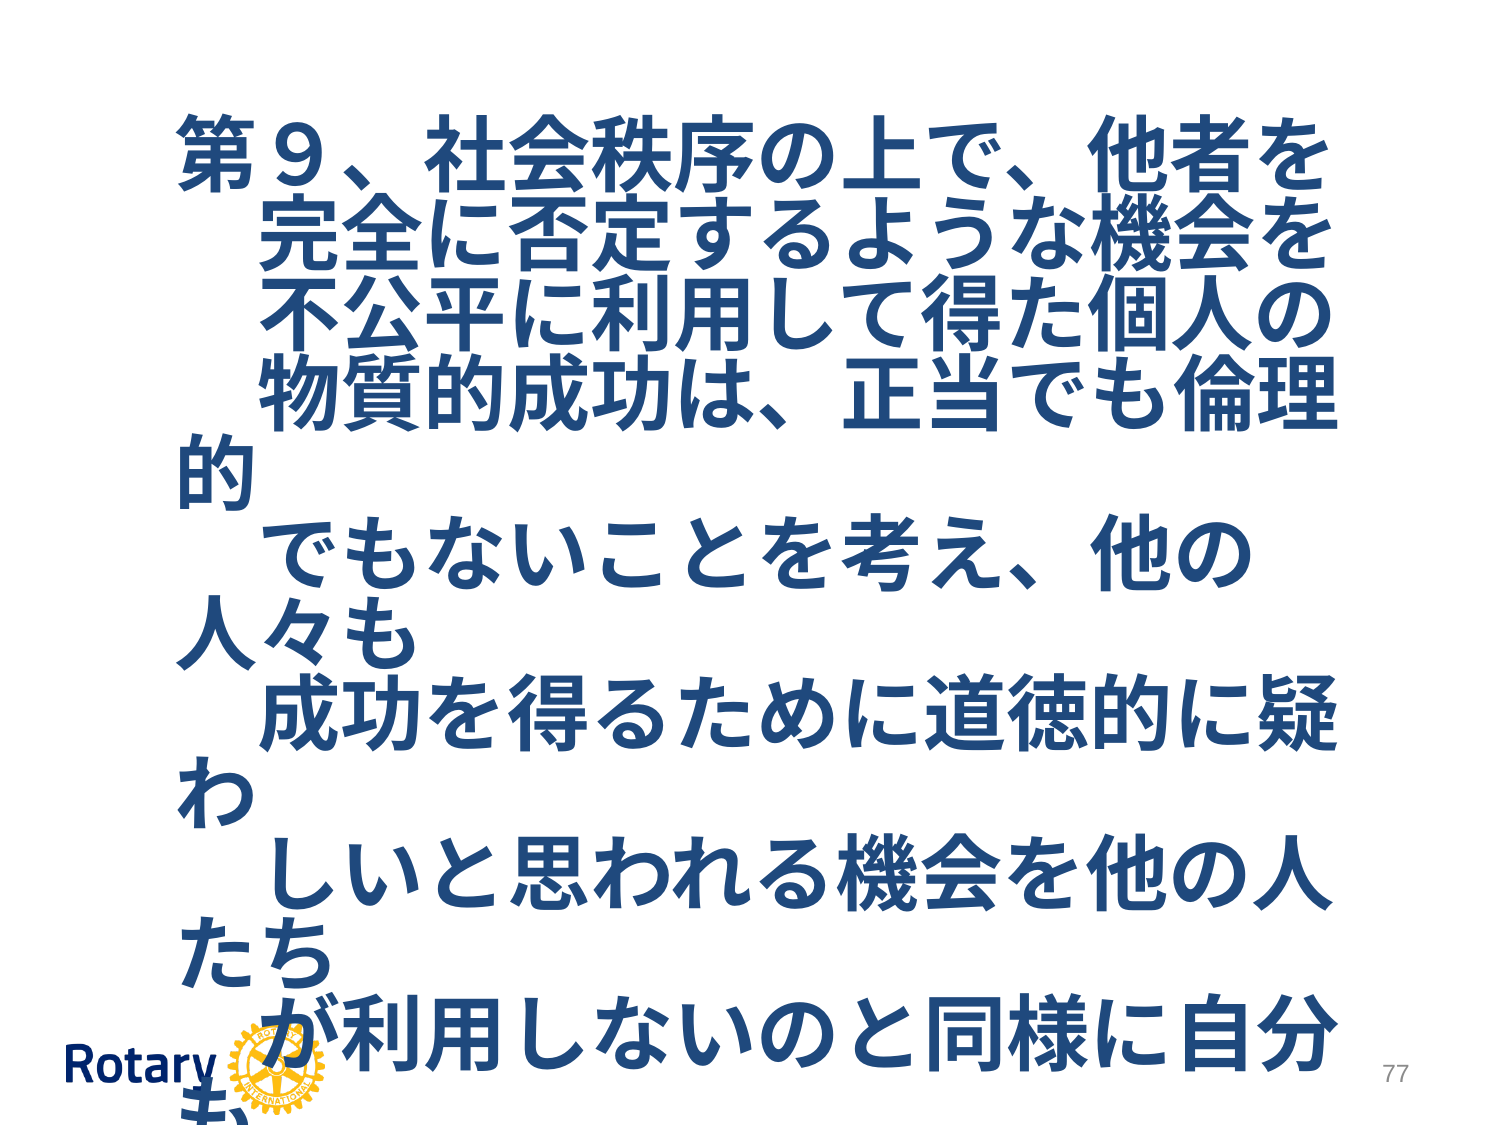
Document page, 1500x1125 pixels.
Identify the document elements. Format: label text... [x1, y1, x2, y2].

text_box 第９、社会秩序の上で、他者を 完全に否定するような機会を 不公平に利用して得た個人の 物質的成功は、正当でも倫理的 でもないことを考え、他の人々も 成功を得るために道徳的に疑わ しいと思われる機会を他の人たち が利用しないのと同様に自分も 利用しません。 [159, 113, 1424, 1125]
picture [65, 1017, 326, 1115]
